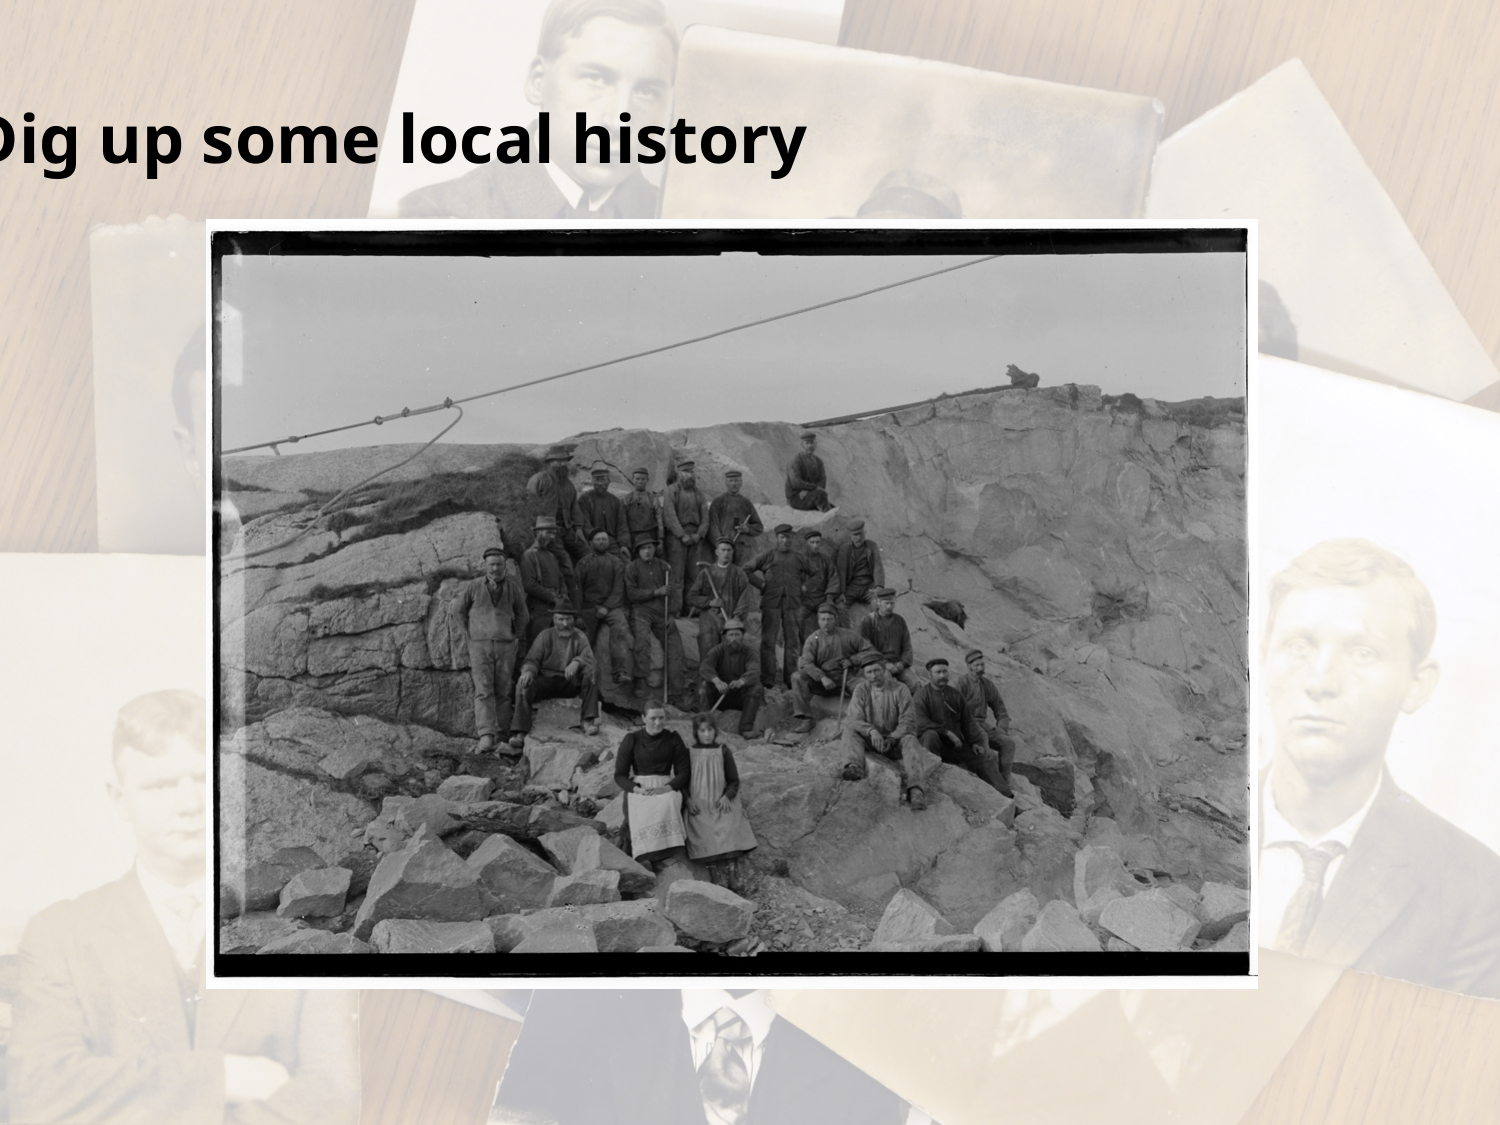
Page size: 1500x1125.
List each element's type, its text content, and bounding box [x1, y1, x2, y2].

text_box Dig up some local history [0, 89, 824, 185]
picture [206, 219, 1259, 990]
